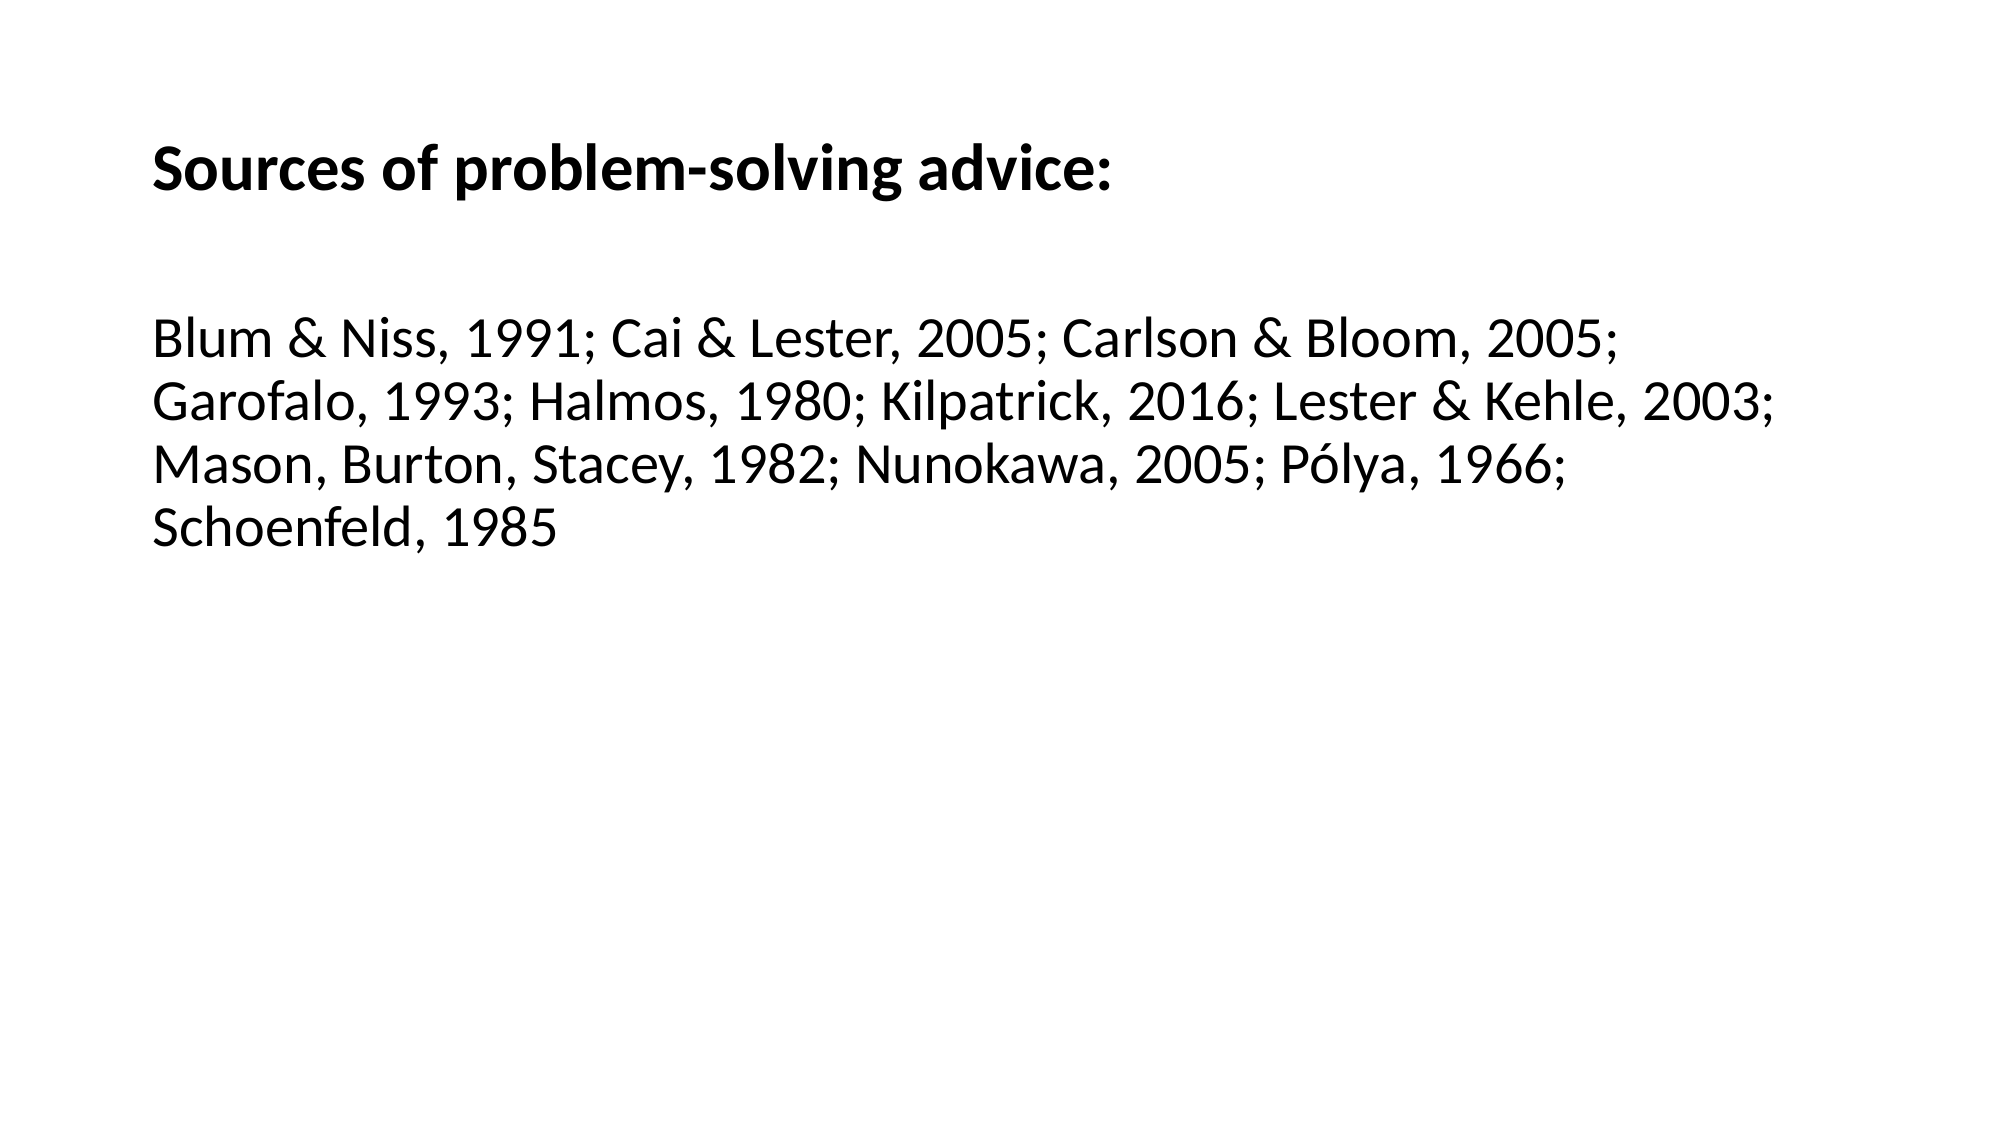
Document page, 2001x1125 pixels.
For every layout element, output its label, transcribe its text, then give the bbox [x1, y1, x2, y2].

list Blum & Niss, 1991; Cai & Lester, 2005; Carlson & Bloom, 2005; Garofalo, 1993; Halmos, 1980; Kilpatrick, 2016; Lester & Kehle, 2003; Mason, Burton, Stacey, 1982; Nunokawa, 2005; Pólya, 1966; Schoenfeld, 1985 [137, 299, 1863, 1014]
title Sources of problem-solving advice: [137, 59, 1863, 278]
